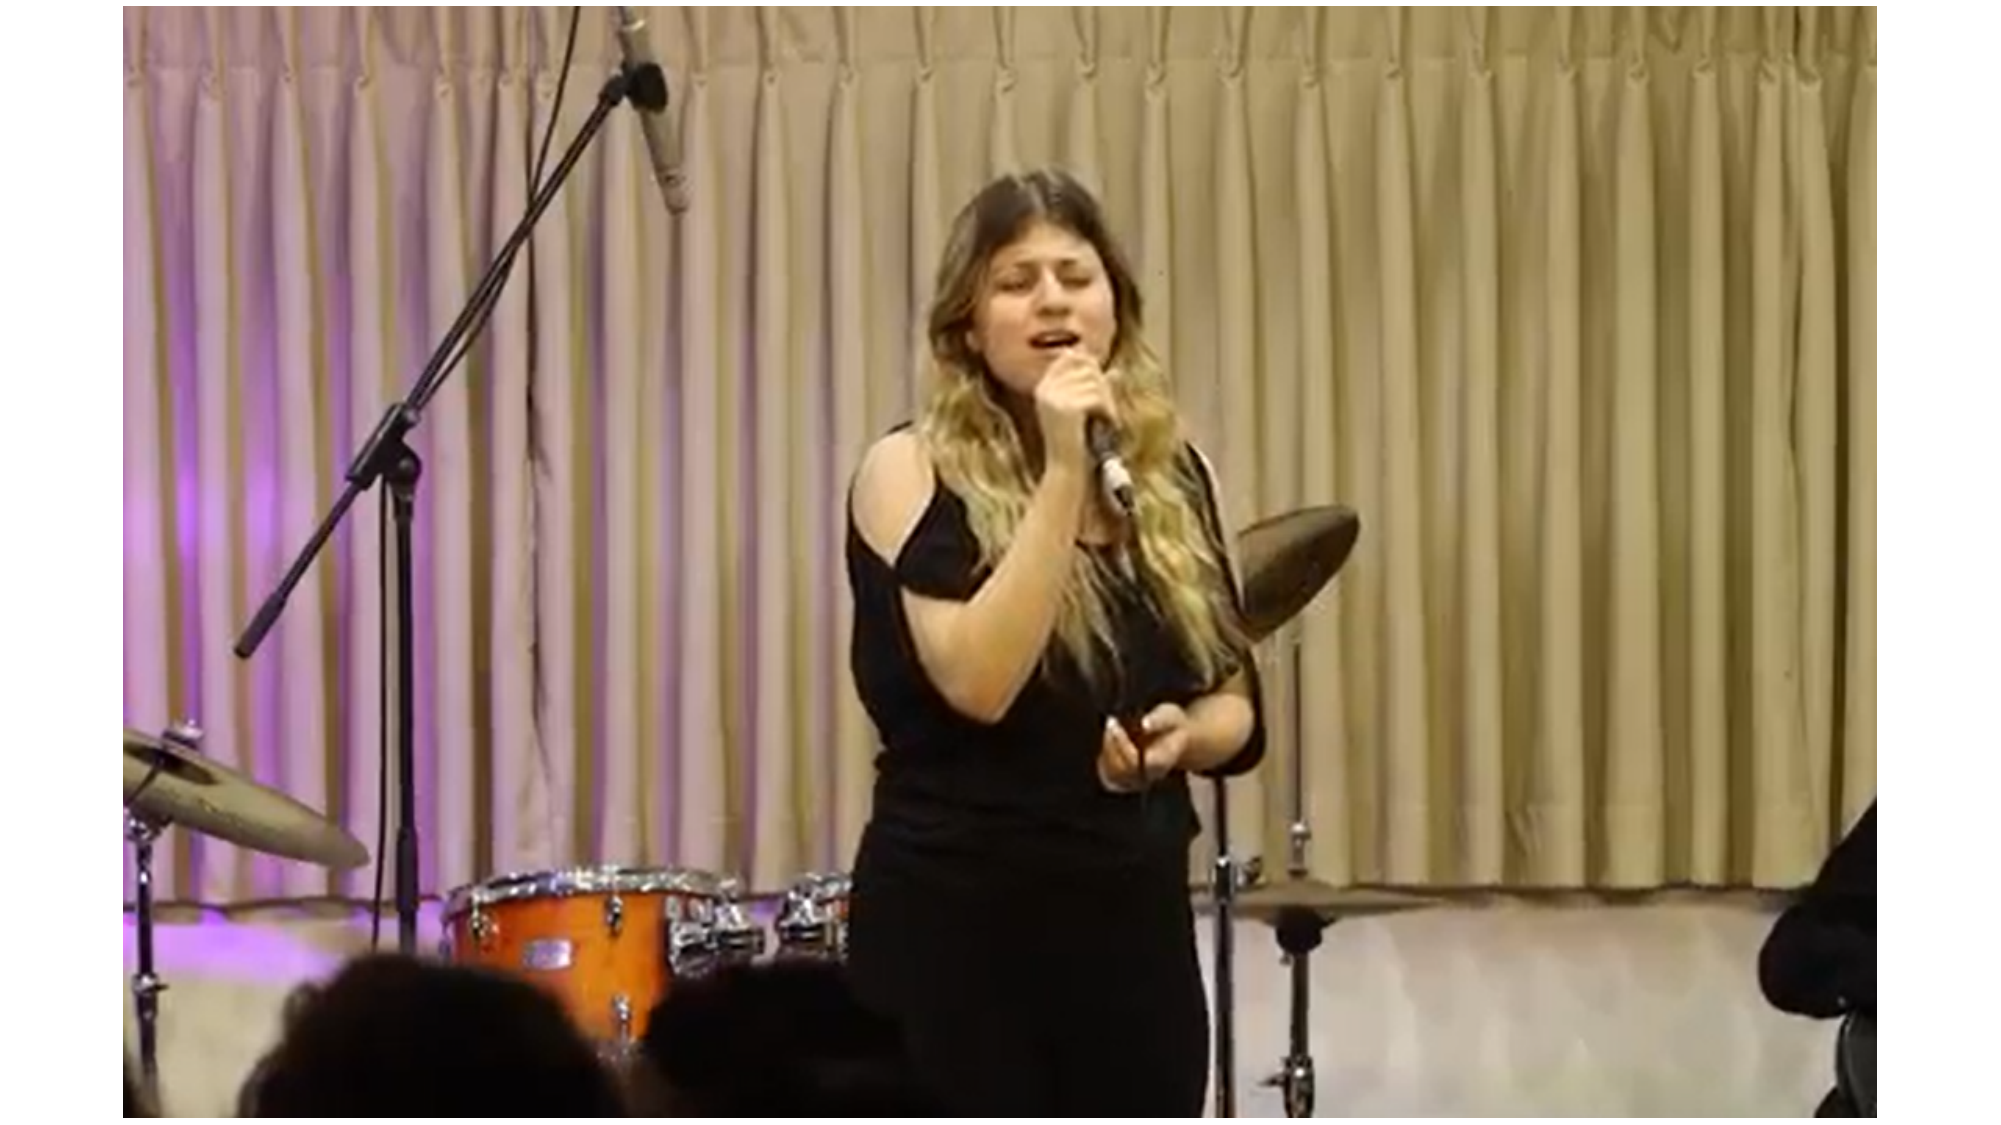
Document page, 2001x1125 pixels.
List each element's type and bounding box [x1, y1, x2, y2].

picture [123, 6, 1877, 1118]
